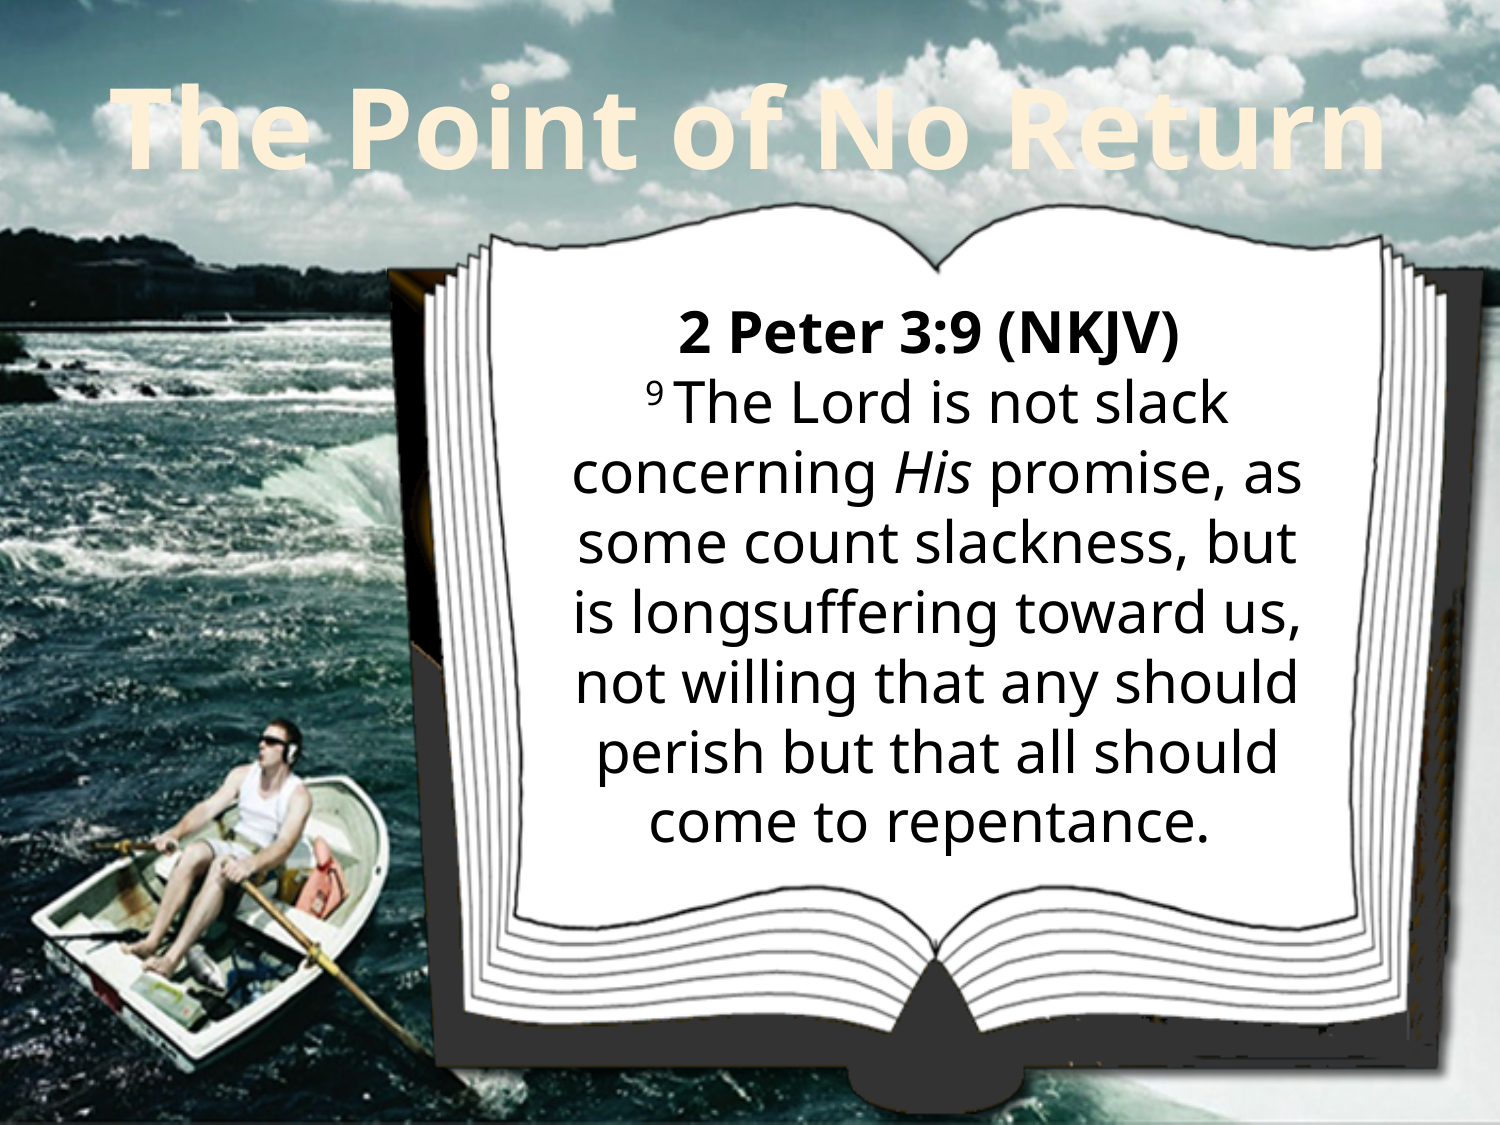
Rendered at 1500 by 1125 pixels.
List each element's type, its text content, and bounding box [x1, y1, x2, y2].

picture [0, 0, 1500, 1125]
text_box The Point of No Return [37, 49, 1463, 200]
